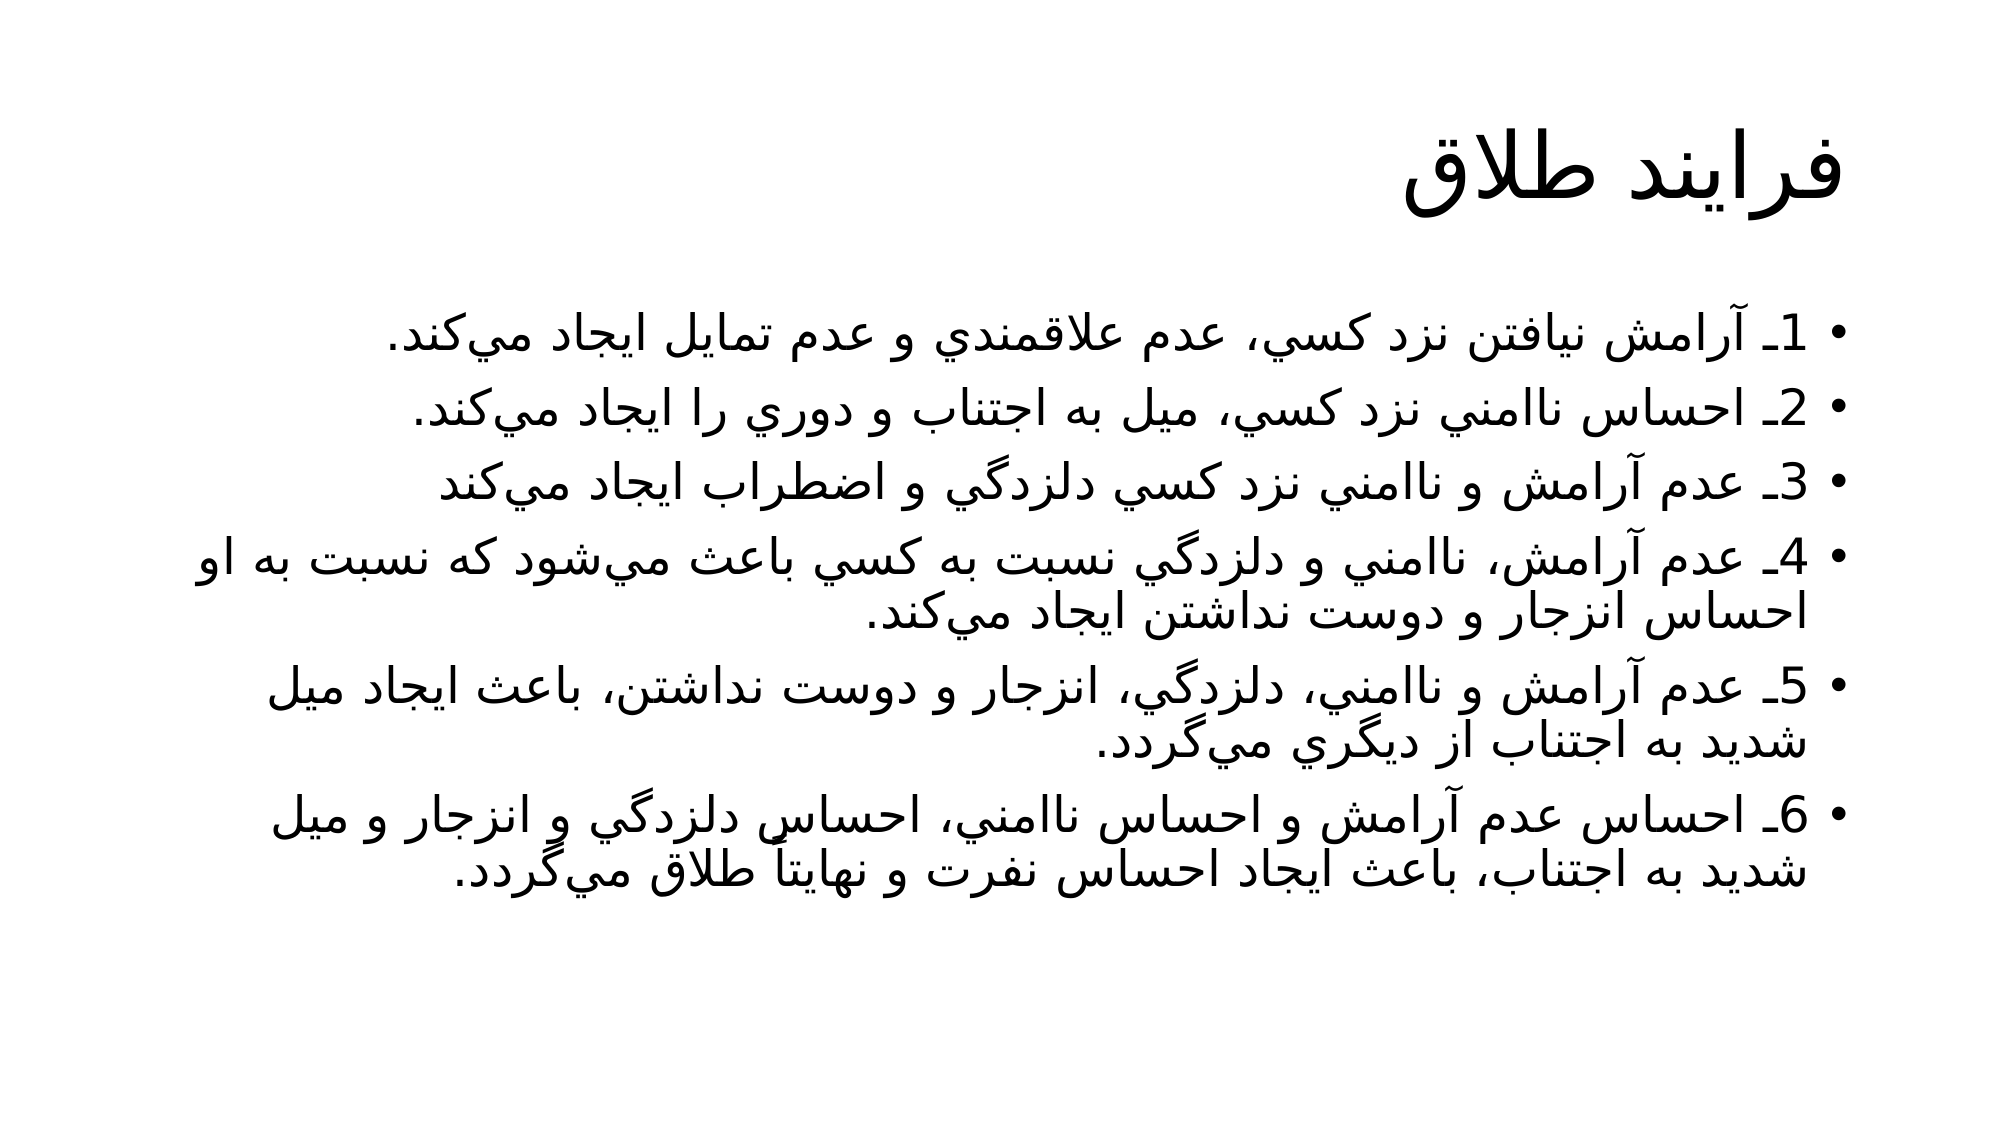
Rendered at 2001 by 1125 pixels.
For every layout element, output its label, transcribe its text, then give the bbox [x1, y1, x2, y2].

title فرایند طلاق [137, 59, 1863, 278]
list 1ـ آرامش نيافتن نزد كسي، عدم علاقمندي و عدم تمايل ايجاد مي‌كند. 2ـ احساس ناامني نزد كسي، ميل به اجتناب و دوري را ايجاد مي‌كند. 3ـ عدم آرامش و ناامني نزد كسي دلزدگي و اضطراب ايجاد مي‌كند 4ـ عدم آرامش، ناامني و دلزدگي نسبت به كسي باعث مي‌شود كه نسبت به او احساس انزجار و دوست نداشتن ايجاد مي‌كند. 5ـ عدم آرامش و ناامني، دلزدگي، انزجار و دوست نداشتن، باعث ايجاد ميل شديد به اجتناب از ديگري مي‌گردد. 6ـ احساس عدم آرامش و احساس ناامني، احساس دلزدگي و انزجار و ميل شديد به اجتناب، باعث ايجاد احساس نفرت و نهايتاً طلاق مي‌گردد. [137, 299, 1863, 1014]
